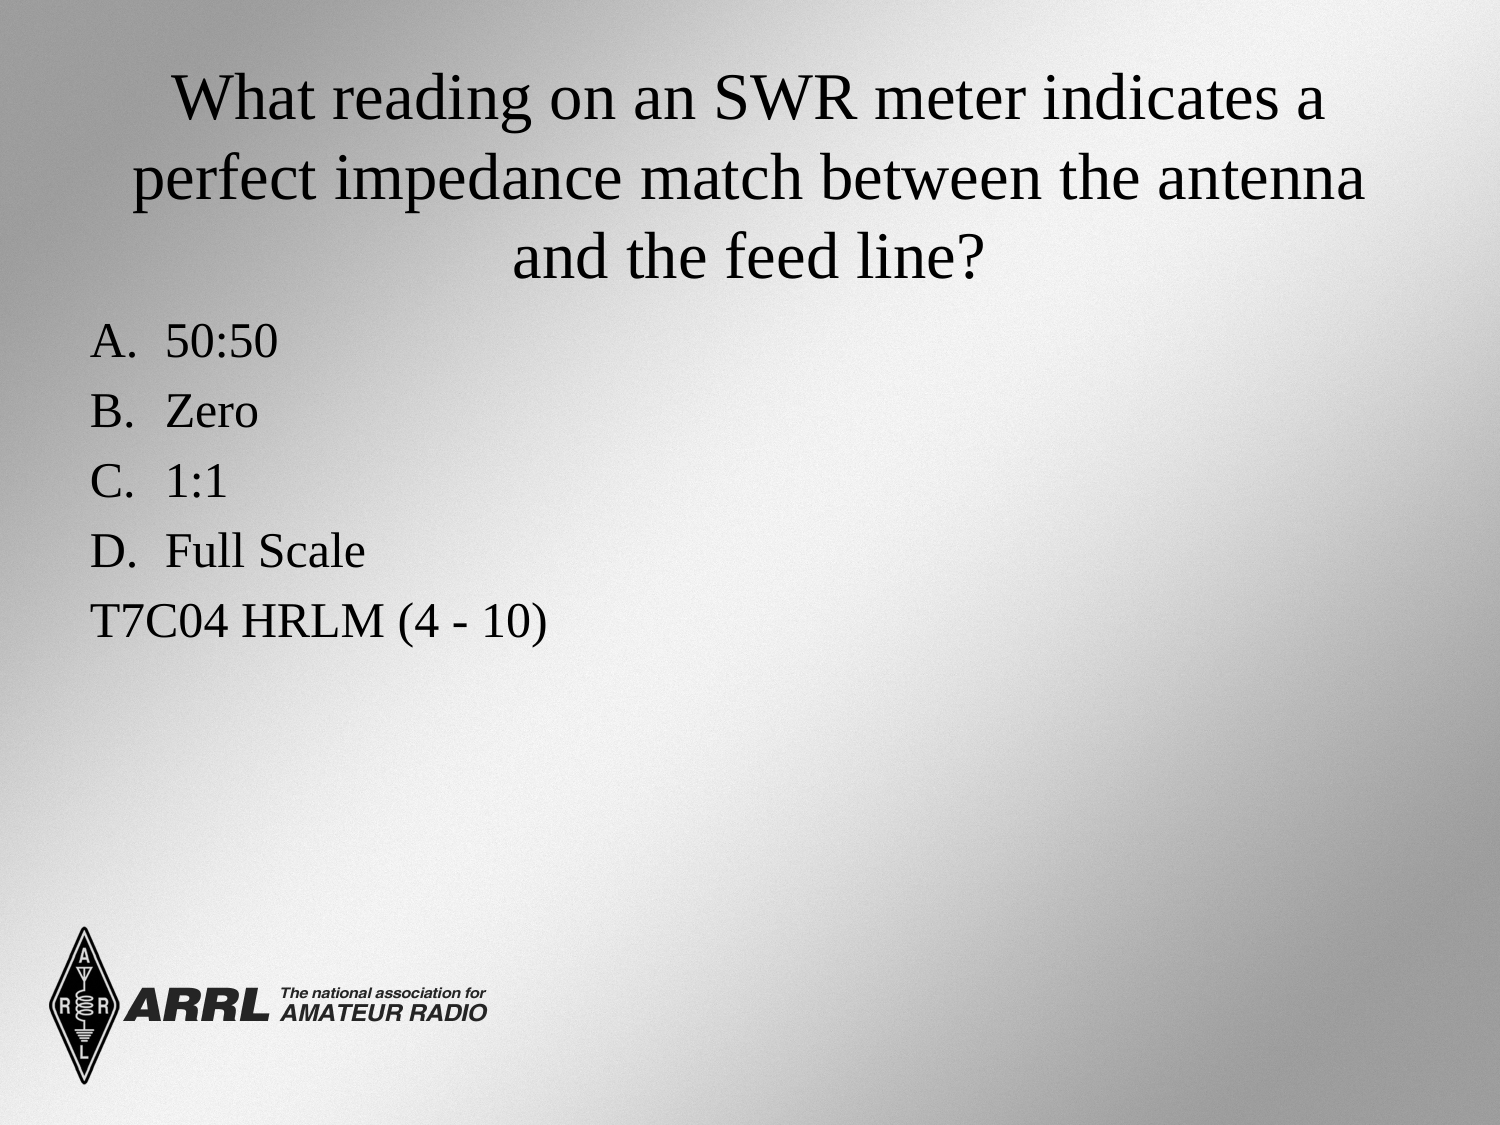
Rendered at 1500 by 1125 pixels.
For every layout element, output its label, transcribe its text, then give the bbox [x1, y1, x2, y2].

title What reading on an SWR meter indicates a perfect impedance match between the antenna and the feed line? [75, 45, 1425, 233]
list 50:50 Zero 1:1 Full Scale T7C04 HRLM (4 - 10) [75, 299, 1425, 1005]
picture [0, 0, 1500, 1125]
